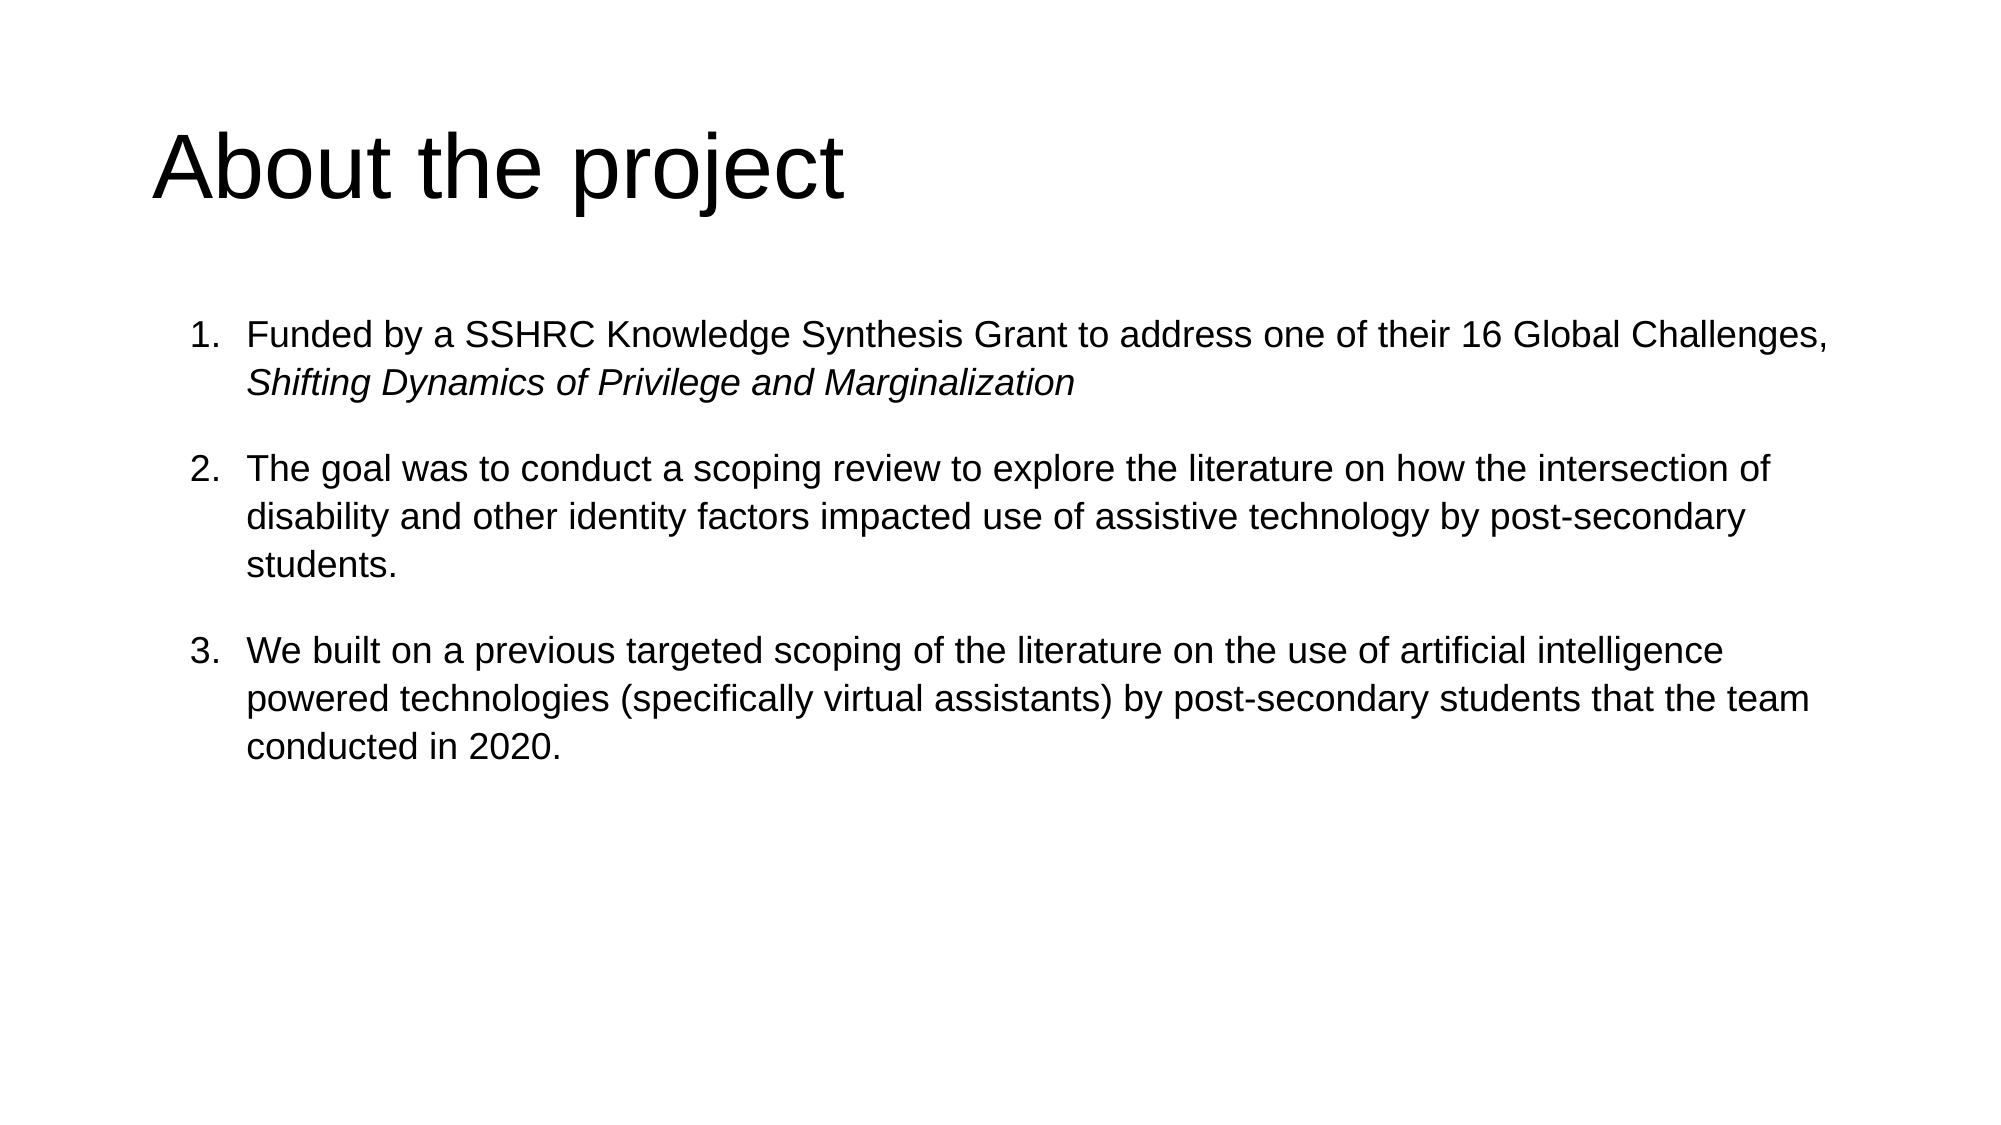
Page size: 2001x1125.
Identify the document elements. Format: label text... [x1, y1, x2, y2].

title About the project [137, 59, 1863, 278]
list Funded by a SSHRC Knowledge Synthesis Grant to address one of their 16 Global Challenges, Shifting Dynamics of Privilege and Marginalization The goal was to conduct a scoping review to explore the literature on how the intersection of disability and other identity factors impacted use of assistive technology by post-secondary students. We built on a previous targeted scoping of the literature on the use of artificial intelligence powered technologies (specifically virtual assistants) by post-secondary students that the team conducted in 2020. [137, 299, 1863, 1014]
